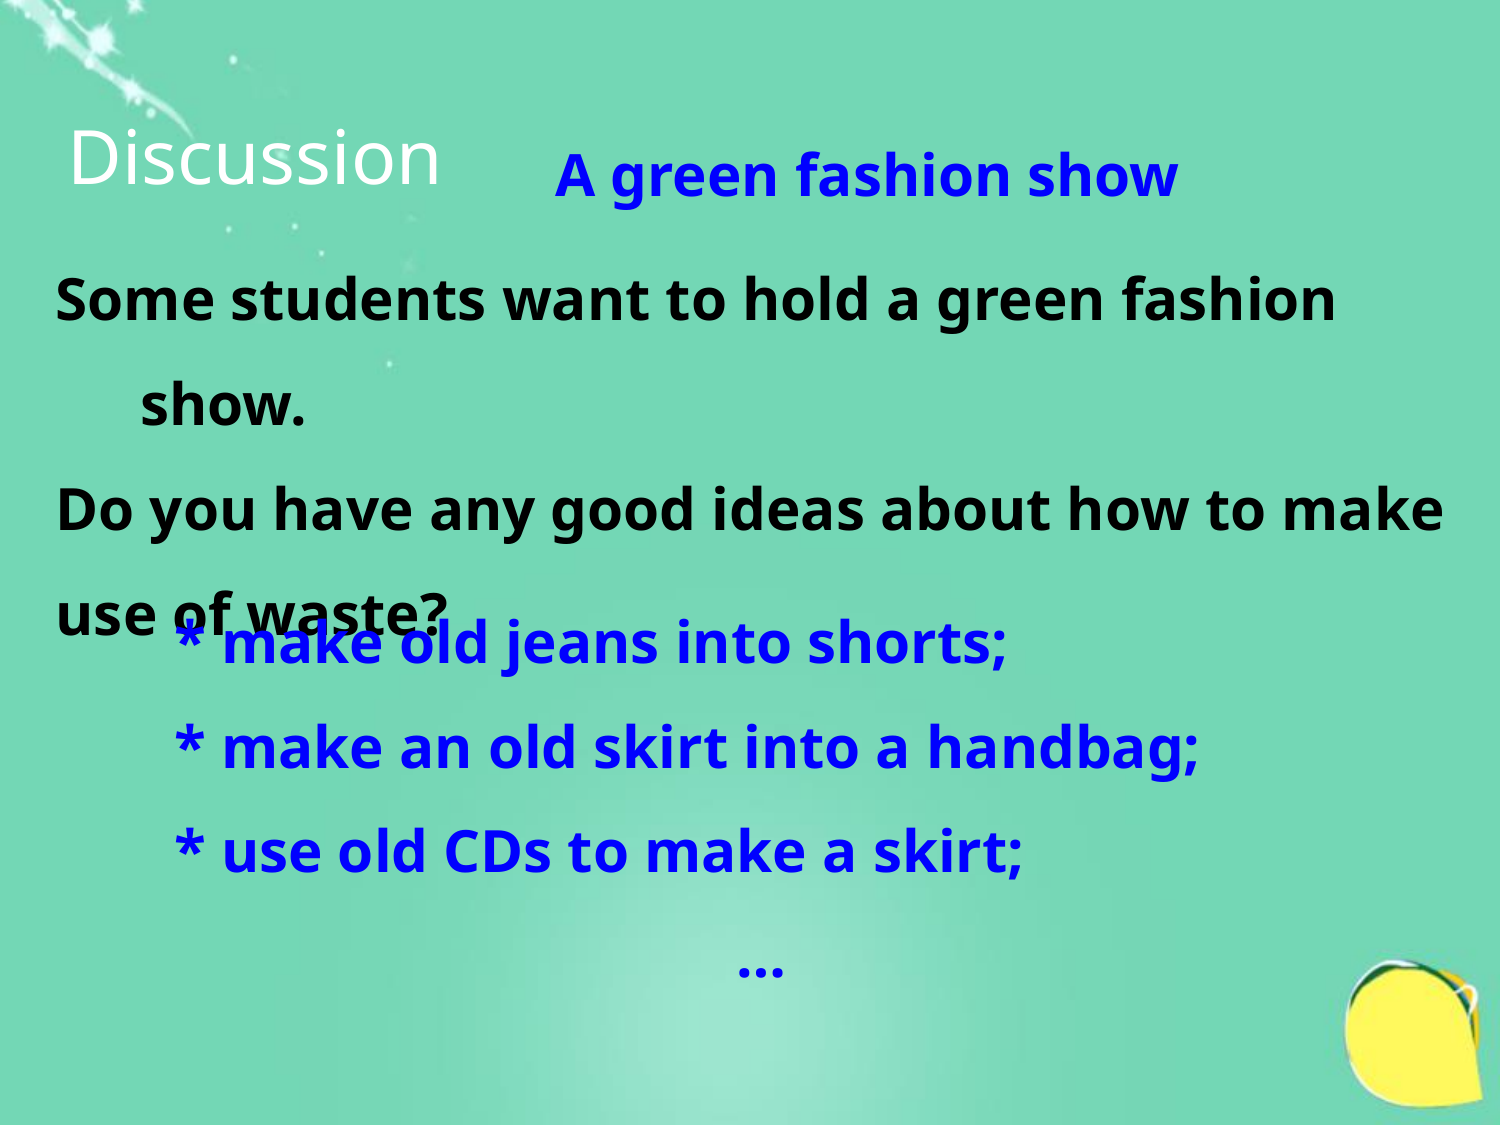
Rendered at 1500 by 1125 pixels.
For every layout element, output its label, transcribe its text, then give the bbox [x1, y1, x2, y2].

picture [0, 0, 1500, 1125]
text_box A green fashion show [525, 137, 1258, 209]
text_box * make old jeans into shorts; * make an old skirt into a handbag; * use old CDs to make a skirt; … [159, 562, 1365, 997]
text_box Discussion [53, 101, 514, 207]
text_box Some students want to hold a green fashion show. Do you have any good ideas about how to make use of waste? [41, 219, 1500, 655]
